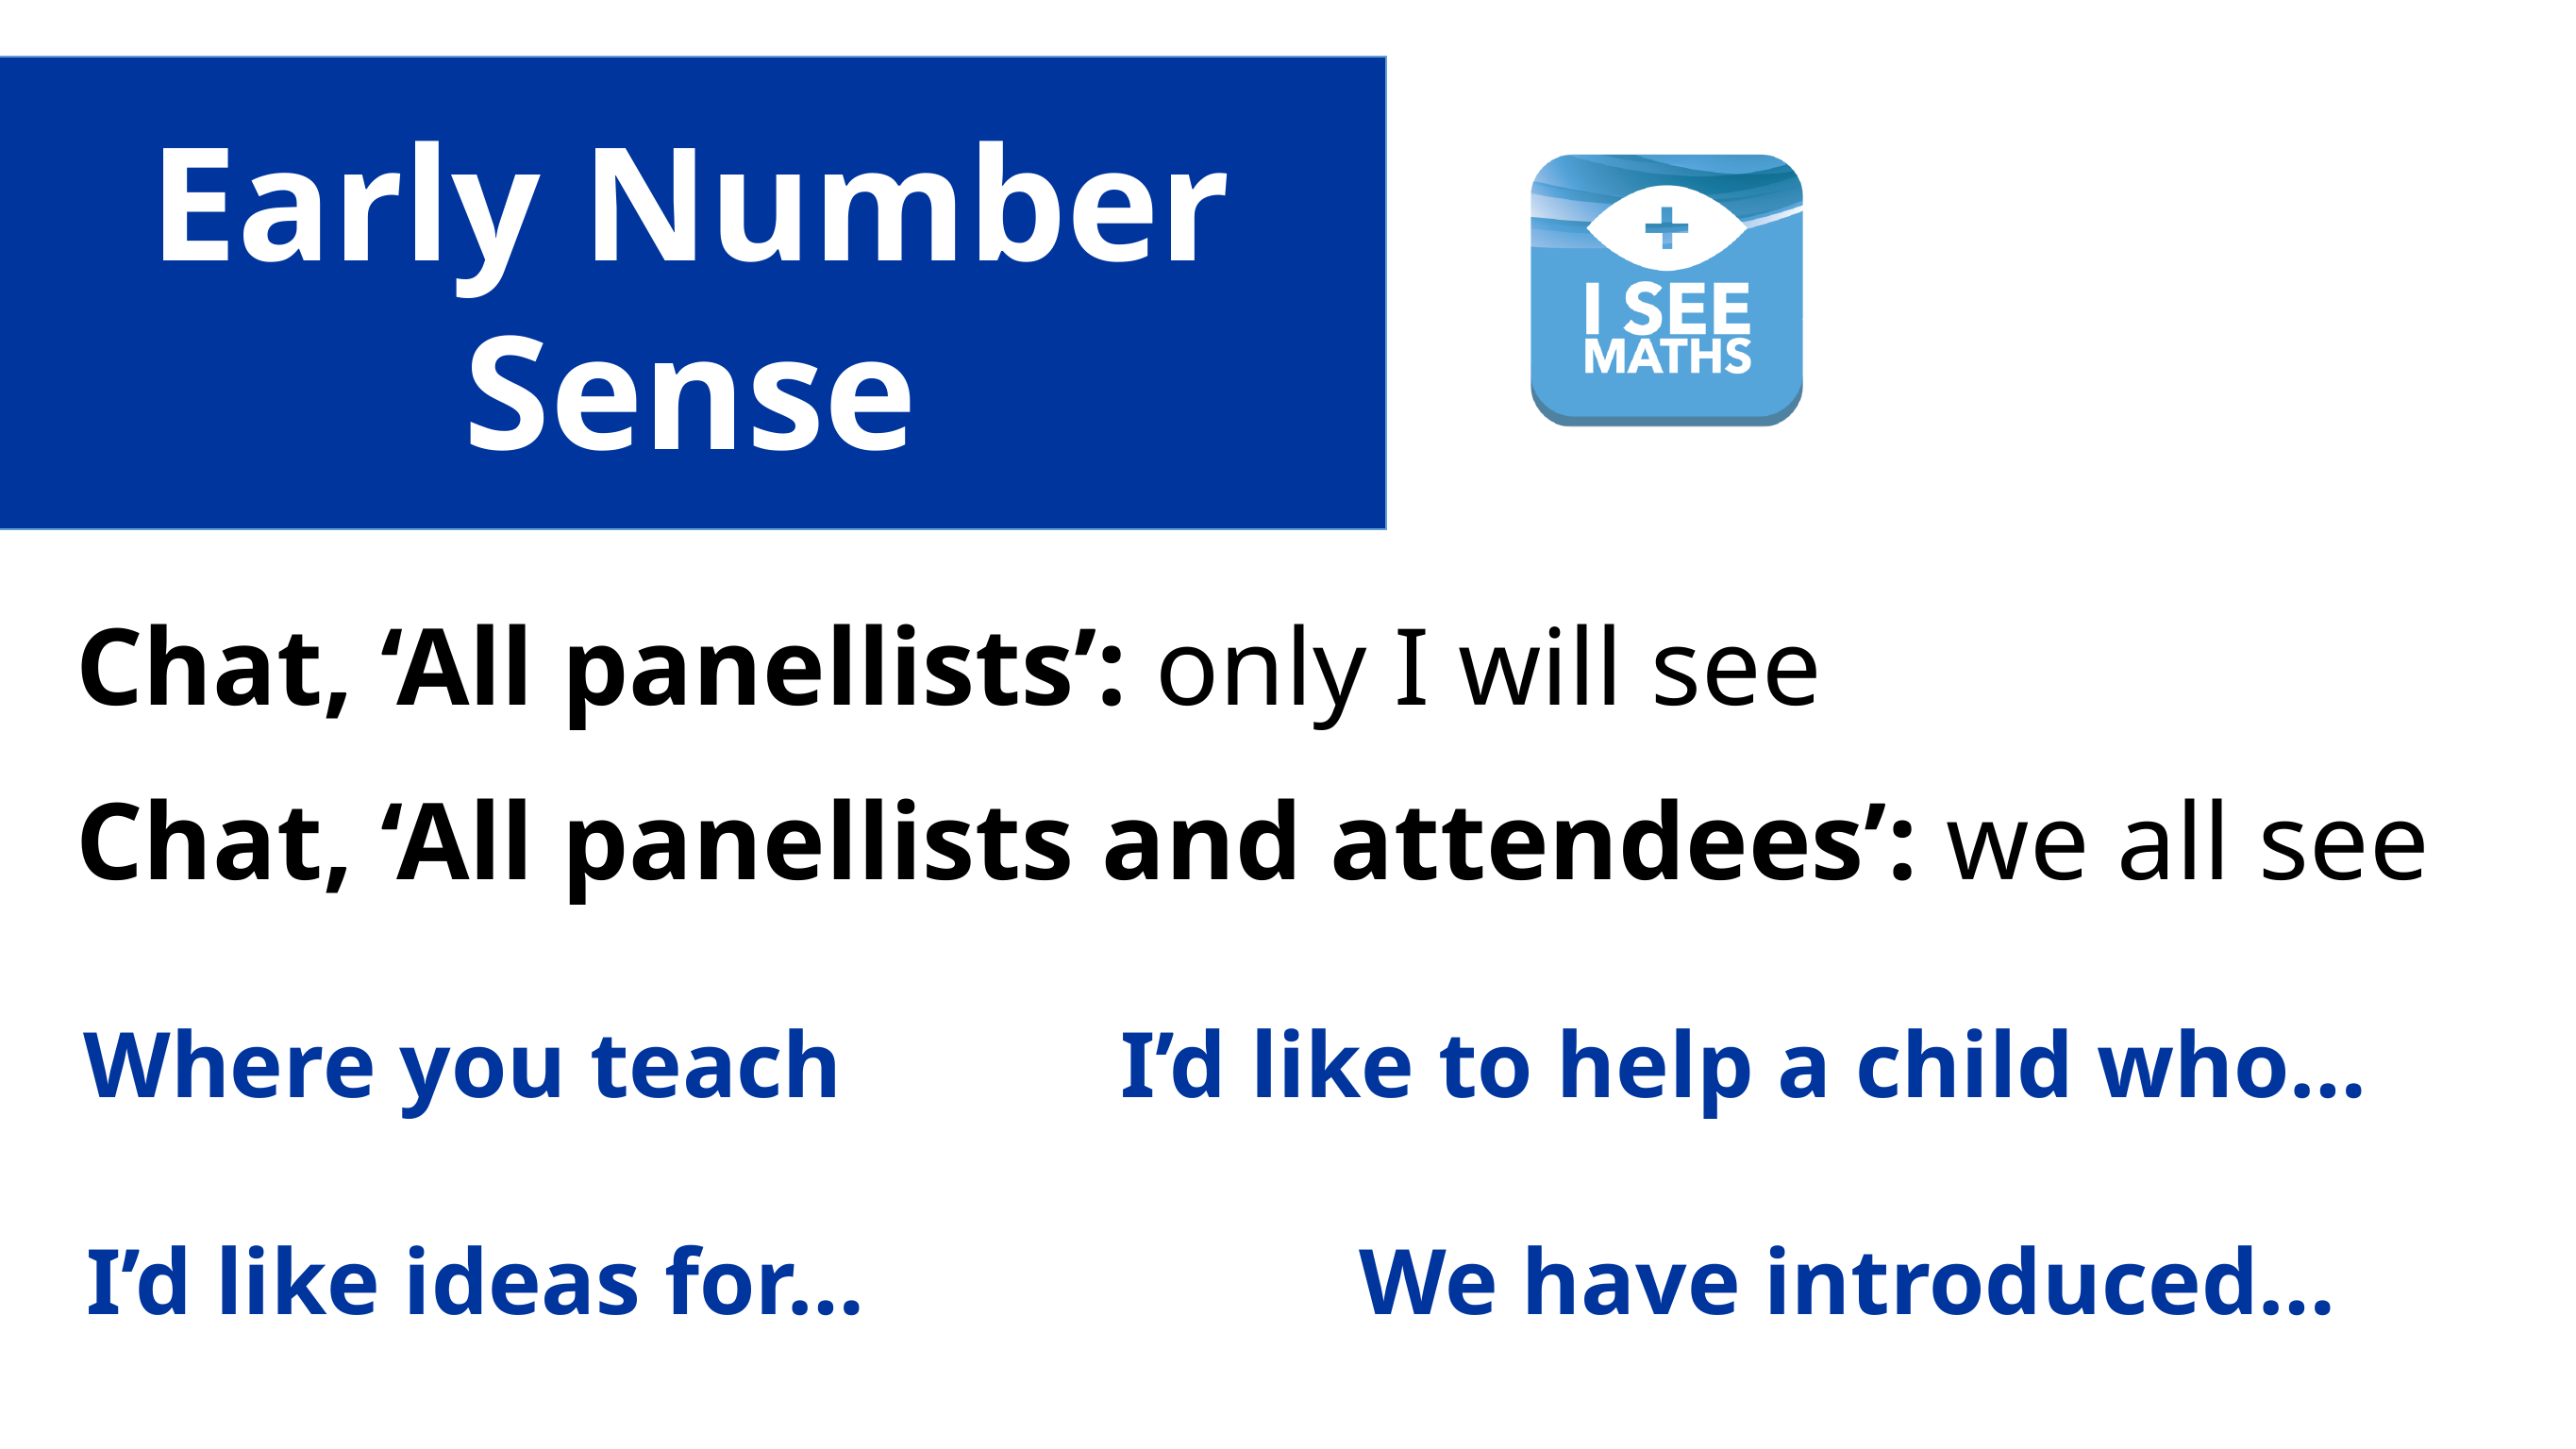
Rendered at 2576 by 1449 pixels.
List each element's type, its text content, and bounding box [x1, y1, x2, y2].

picture [1530, 153, 1804, 427]
text_box [0, 56, 1387, 530]
text_box Chat, ‘All panellists’: only I will see Chat, ‘All panellists and attendees’: we all see [61, 591, 2460, 908]
text_box Where you teach [69, 999, 1001, 1123]
text_box I’d like ideas for… We have introduced… [72, 1217, 2555, 1341]
text_box Early Number Sense [130, 96, 1250, 489]
text_box I’d like to help a child who… [1106, 999, 2390, 1123]
